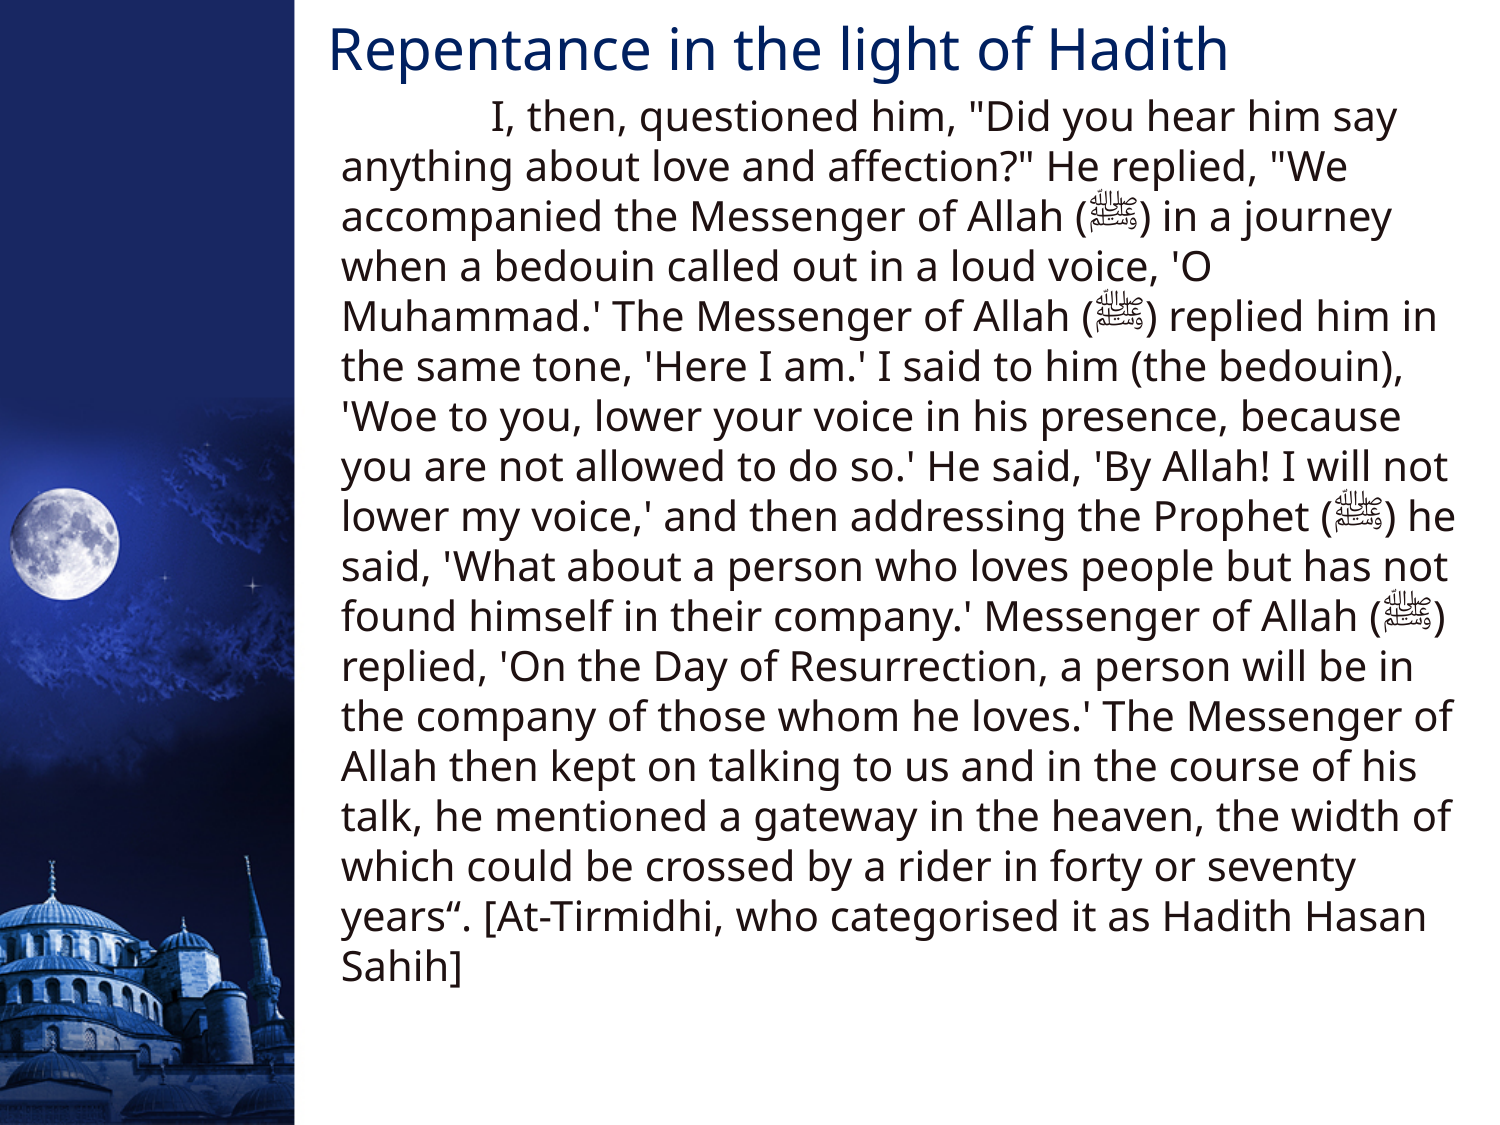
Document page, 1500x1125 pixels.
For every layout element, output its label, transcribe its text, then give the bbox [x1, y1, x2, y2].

list I, then, questioned him, "Did you hear him say anything about love and affection?" He replied, "We accompanied the Messenger of Allah (ﷺ) in a journey when a bedouin called out in a loud voice, 'O Muhammad.' The Messenger of Allah (ﷺ) replied him in the same tone, 'Here I am.' I said to him (the bedouin), 'Woe to you, lower your voice in his presence, because you are not allowed to do so.' He said, 'By Allah! I will not lower my voice,' and then addressing the Prophet (ﷺ) he said, 'What about a person who loves people but has not found himself in their company.' Messenger of Allah (ﷺ) replied, 'On the Day of Resurrection, a person will be in the company of those whom he loves.' The Messenger of Allah then kept on talking to us and in the course of his talk, he mentioned a gateway in the heaven, the width of which could be crossed by a rider in forty or seventy years“. [At-Tirmidhi, who categorised it as Hadith Hasan Sahih] [269, 81, 1489, 758]
title Repentance in the light of Hadith [312, 0, 1471, 81]
picture [0, 0, 1500, 1125]
